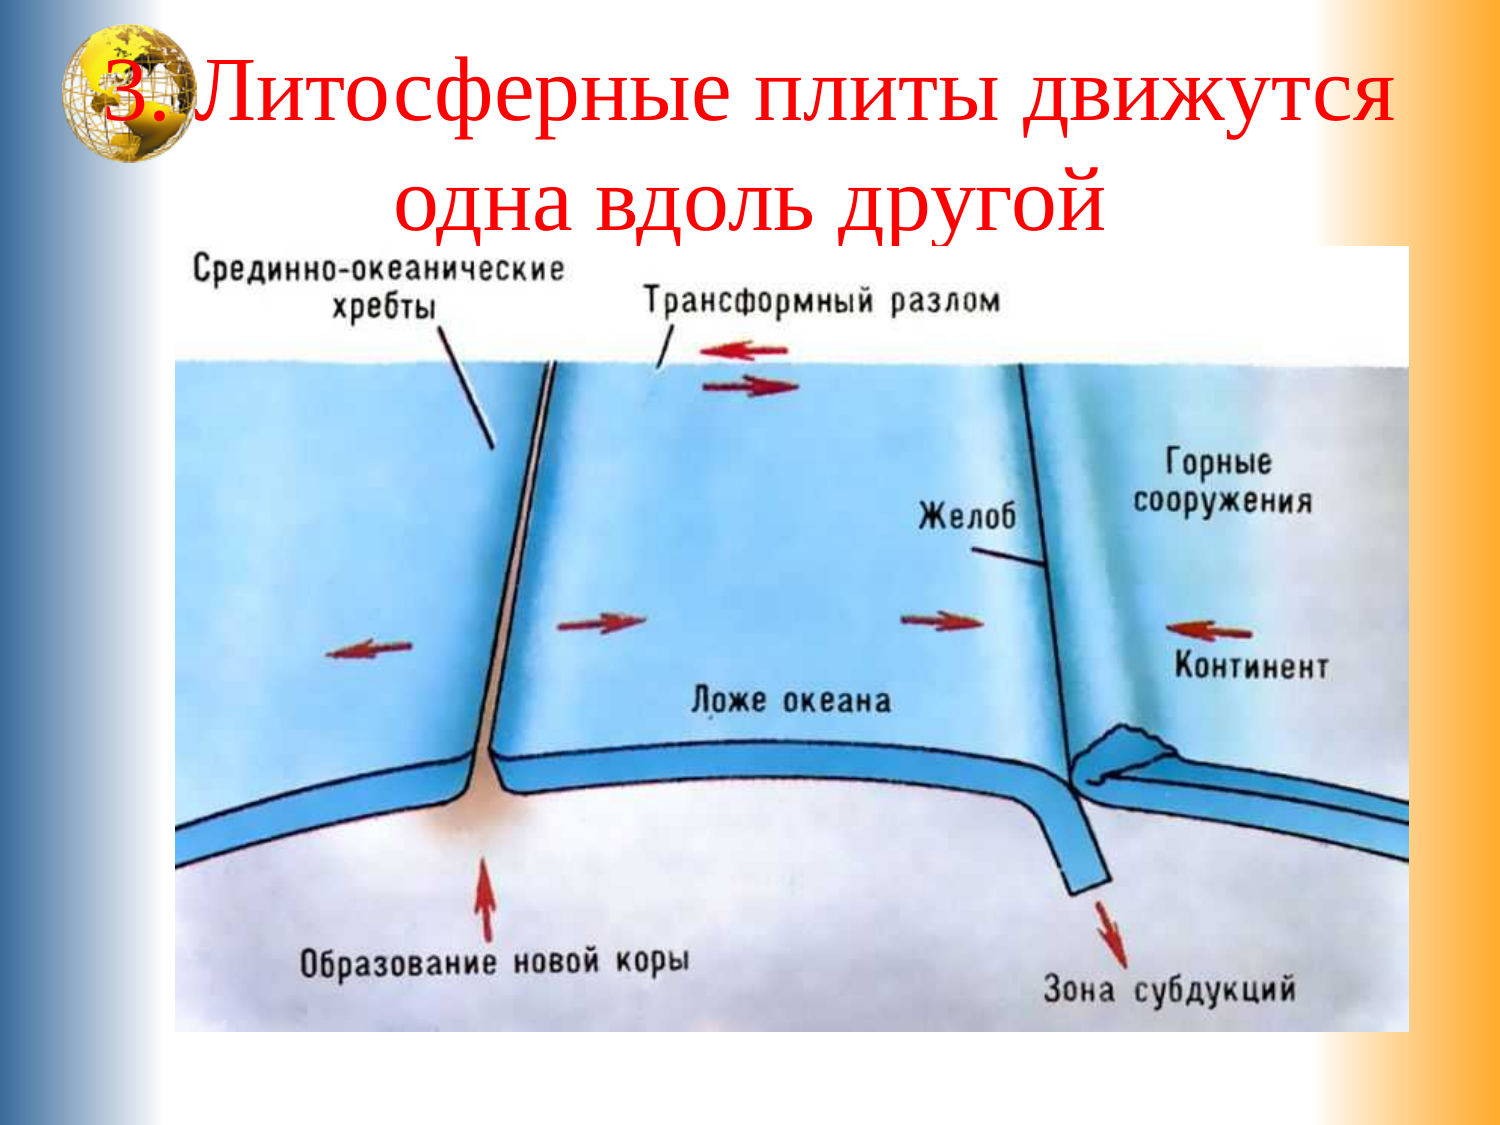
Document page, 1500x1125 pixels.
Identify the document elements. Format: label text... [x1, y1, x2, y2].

picture [62, 24, 197, 163]
title 3. Литосферные плиты движутся одна вдоль другой [74, 44, 1426, 233]
picture [175, 245, 1409, 1032]
